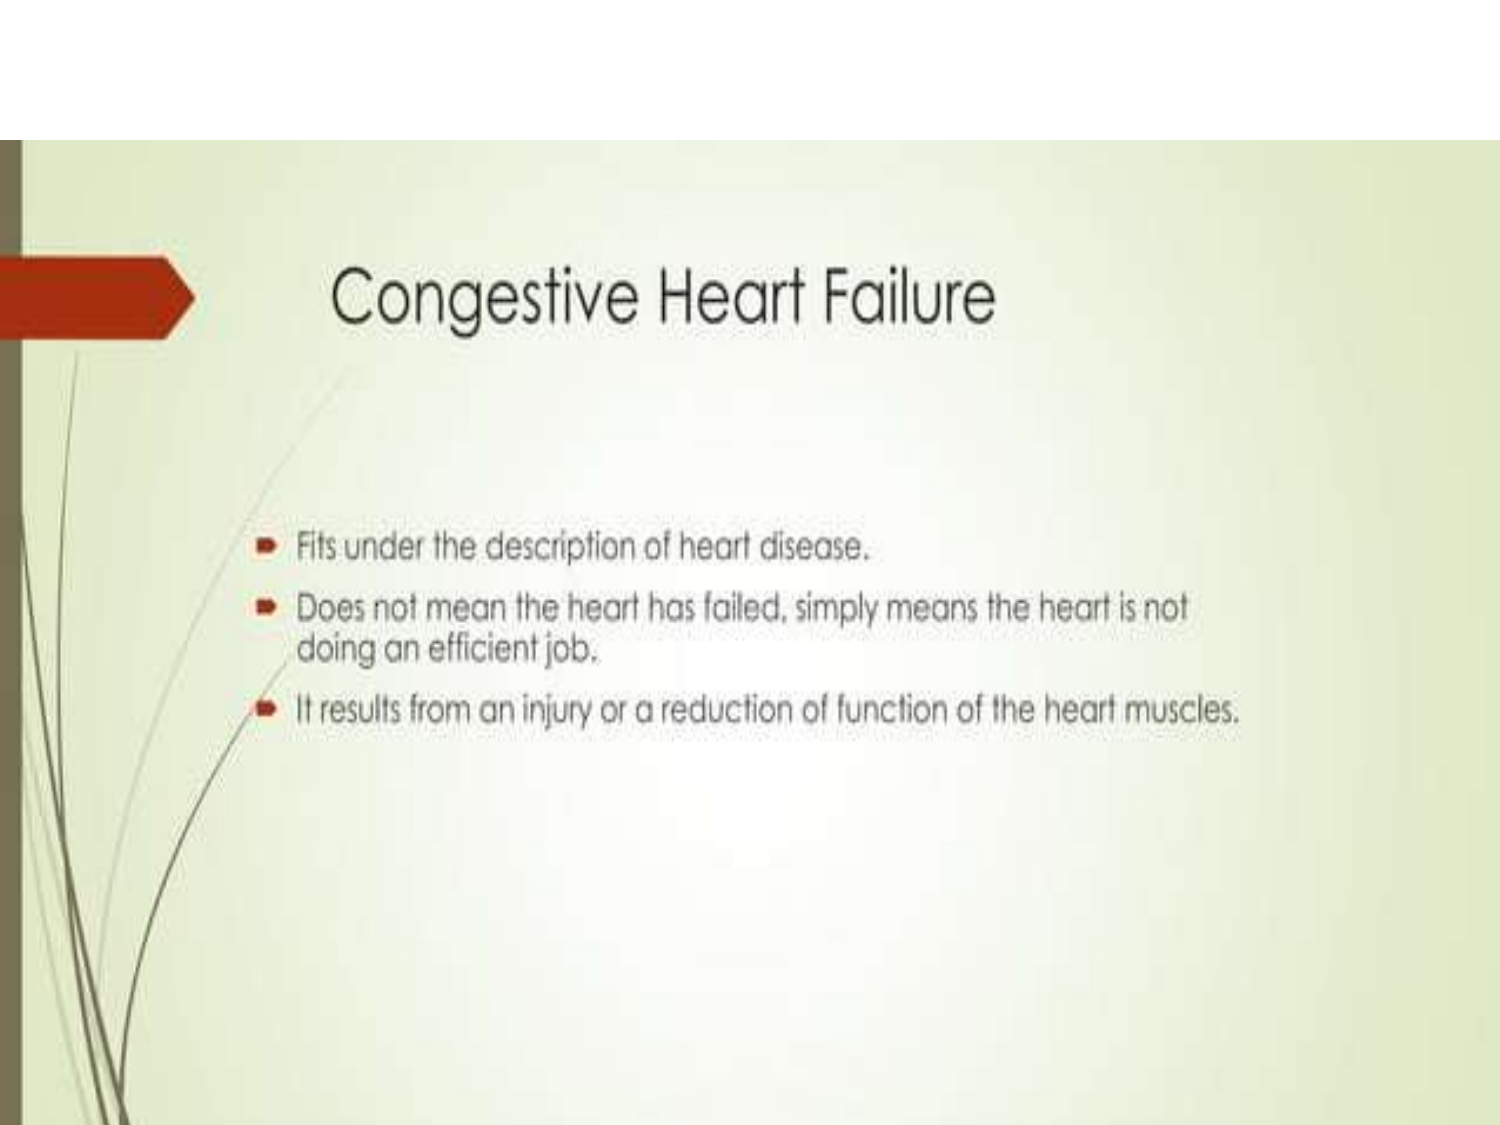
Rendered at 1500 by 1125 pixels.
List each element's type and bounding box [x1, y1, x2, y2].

picture [0, 139, 1500, 1125]
